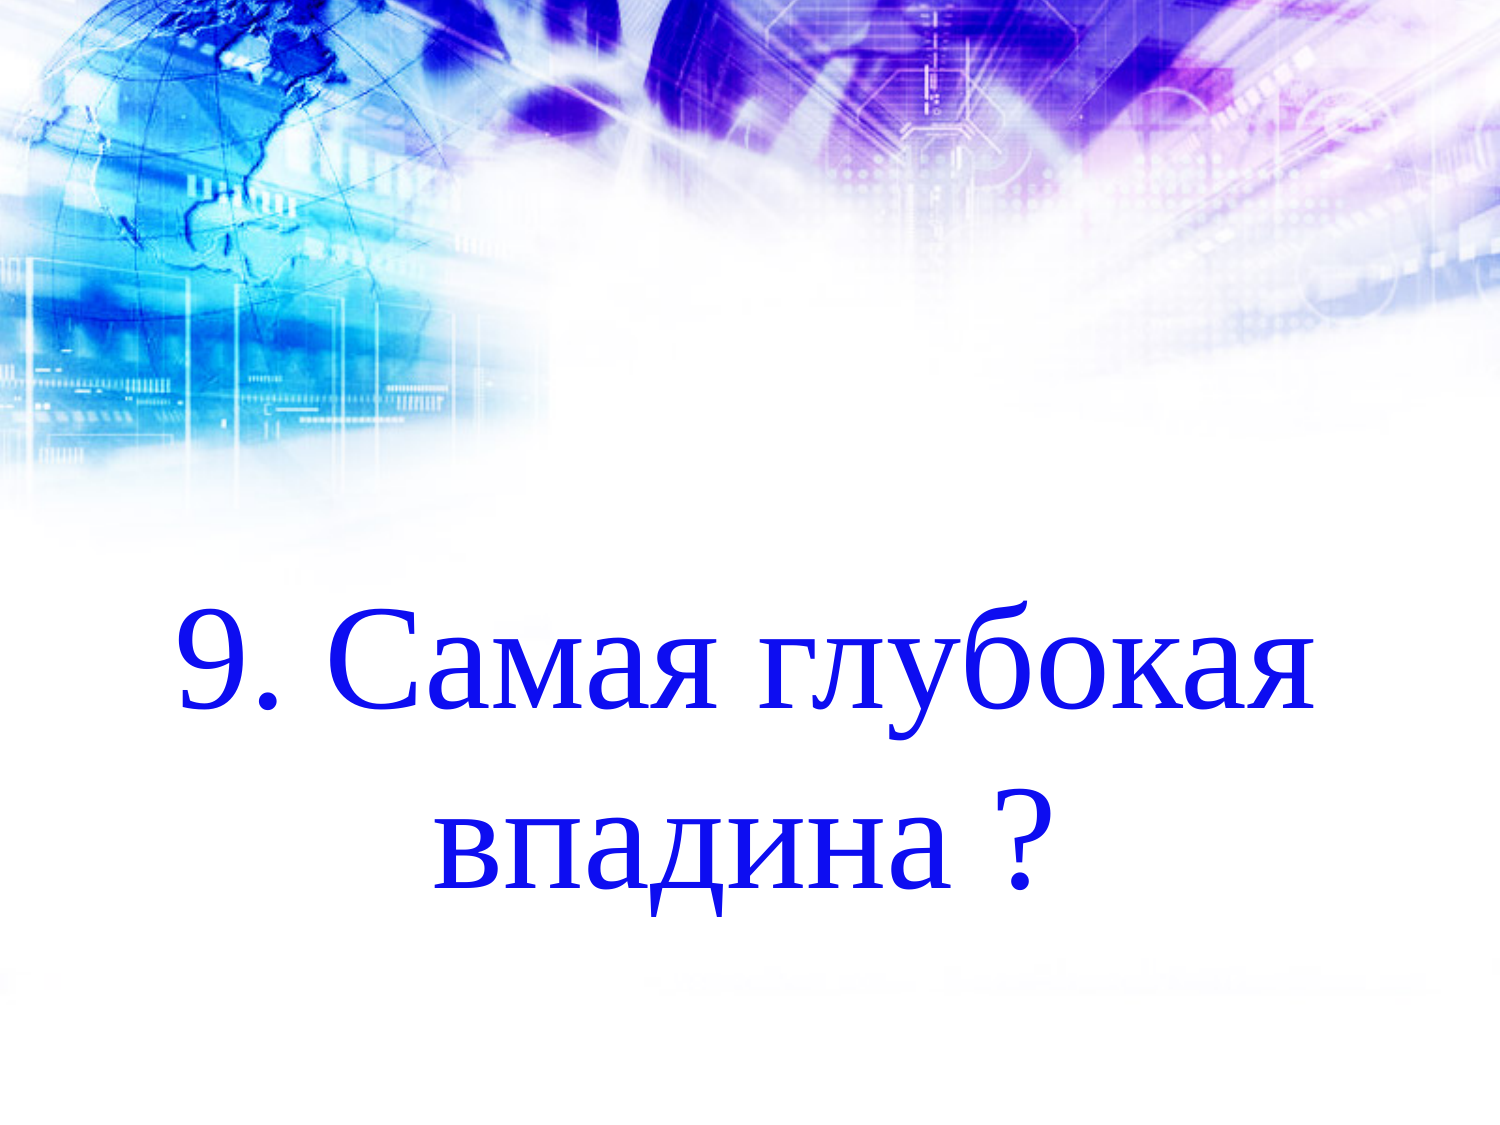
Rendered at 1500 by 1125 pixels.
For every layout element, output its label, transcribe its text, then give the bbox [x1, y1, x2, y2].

picture [0, 0, 1500, 1125]
title 9. Самая глубокая впадина ? [70, 644, 1421, 832]
